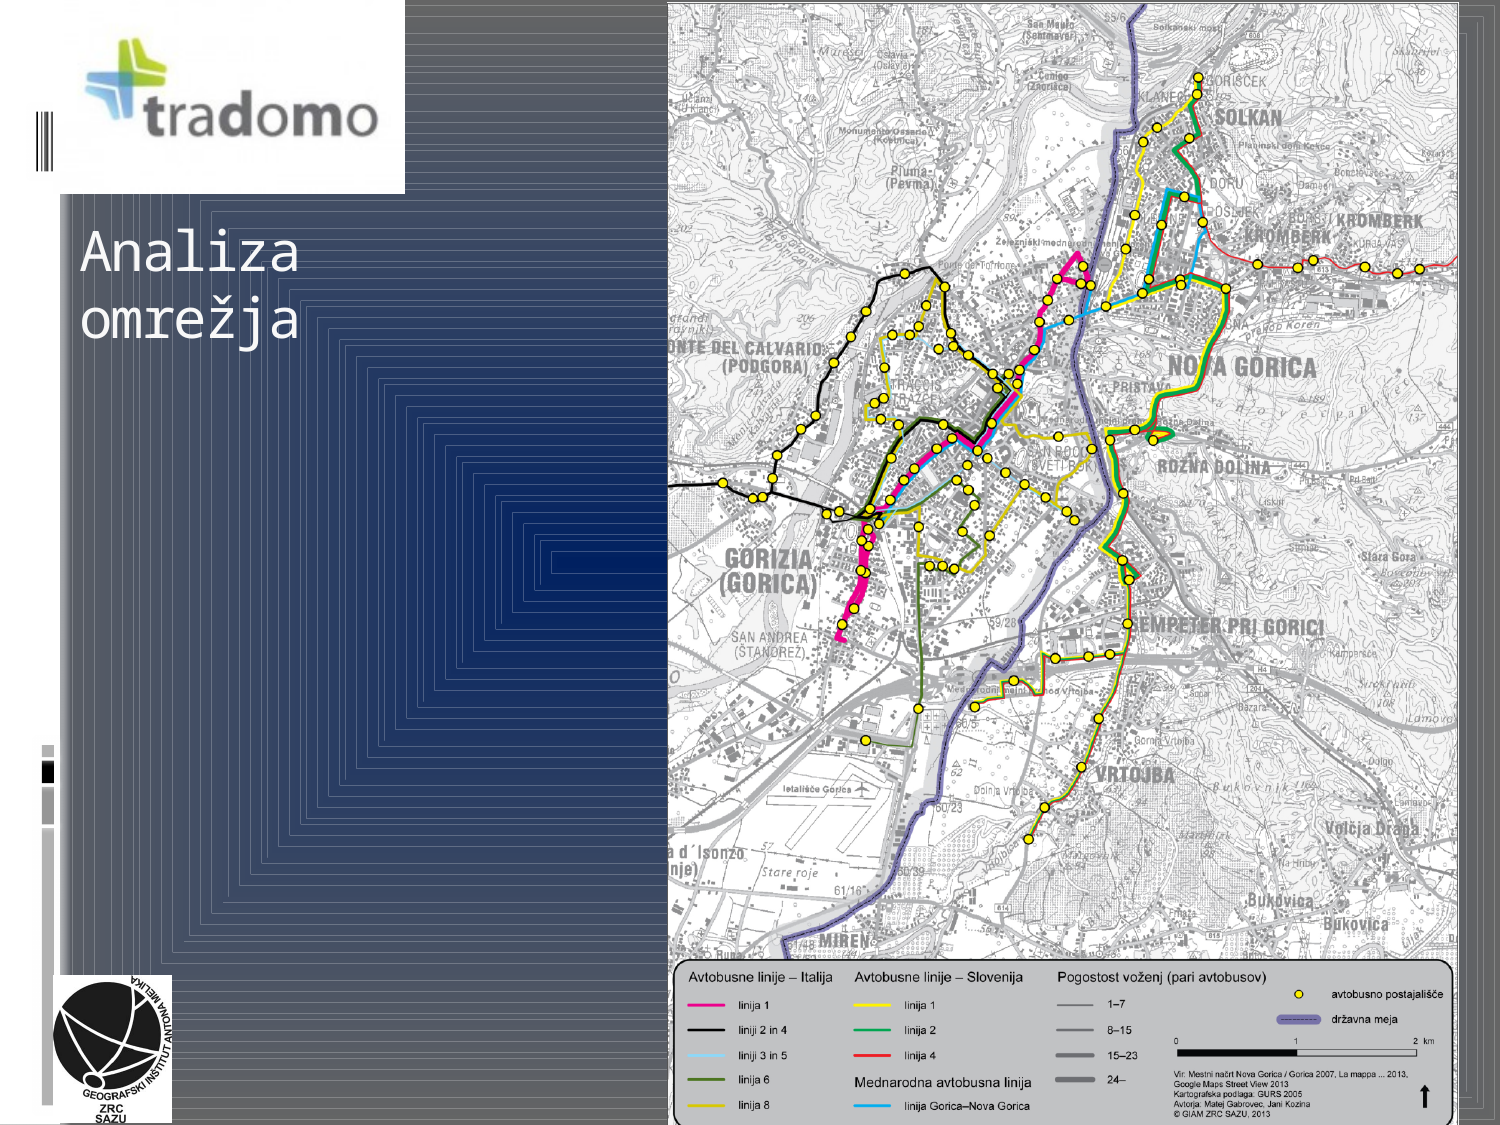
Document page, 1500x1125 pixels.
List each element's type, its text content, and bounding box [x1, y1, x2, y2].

picture [52, 974, 172, 1123]
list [52, 0, 406, 195]
picture [666, 2, 1460, 1125]
title Analiza omrežja [64, 208, 658, 359]
